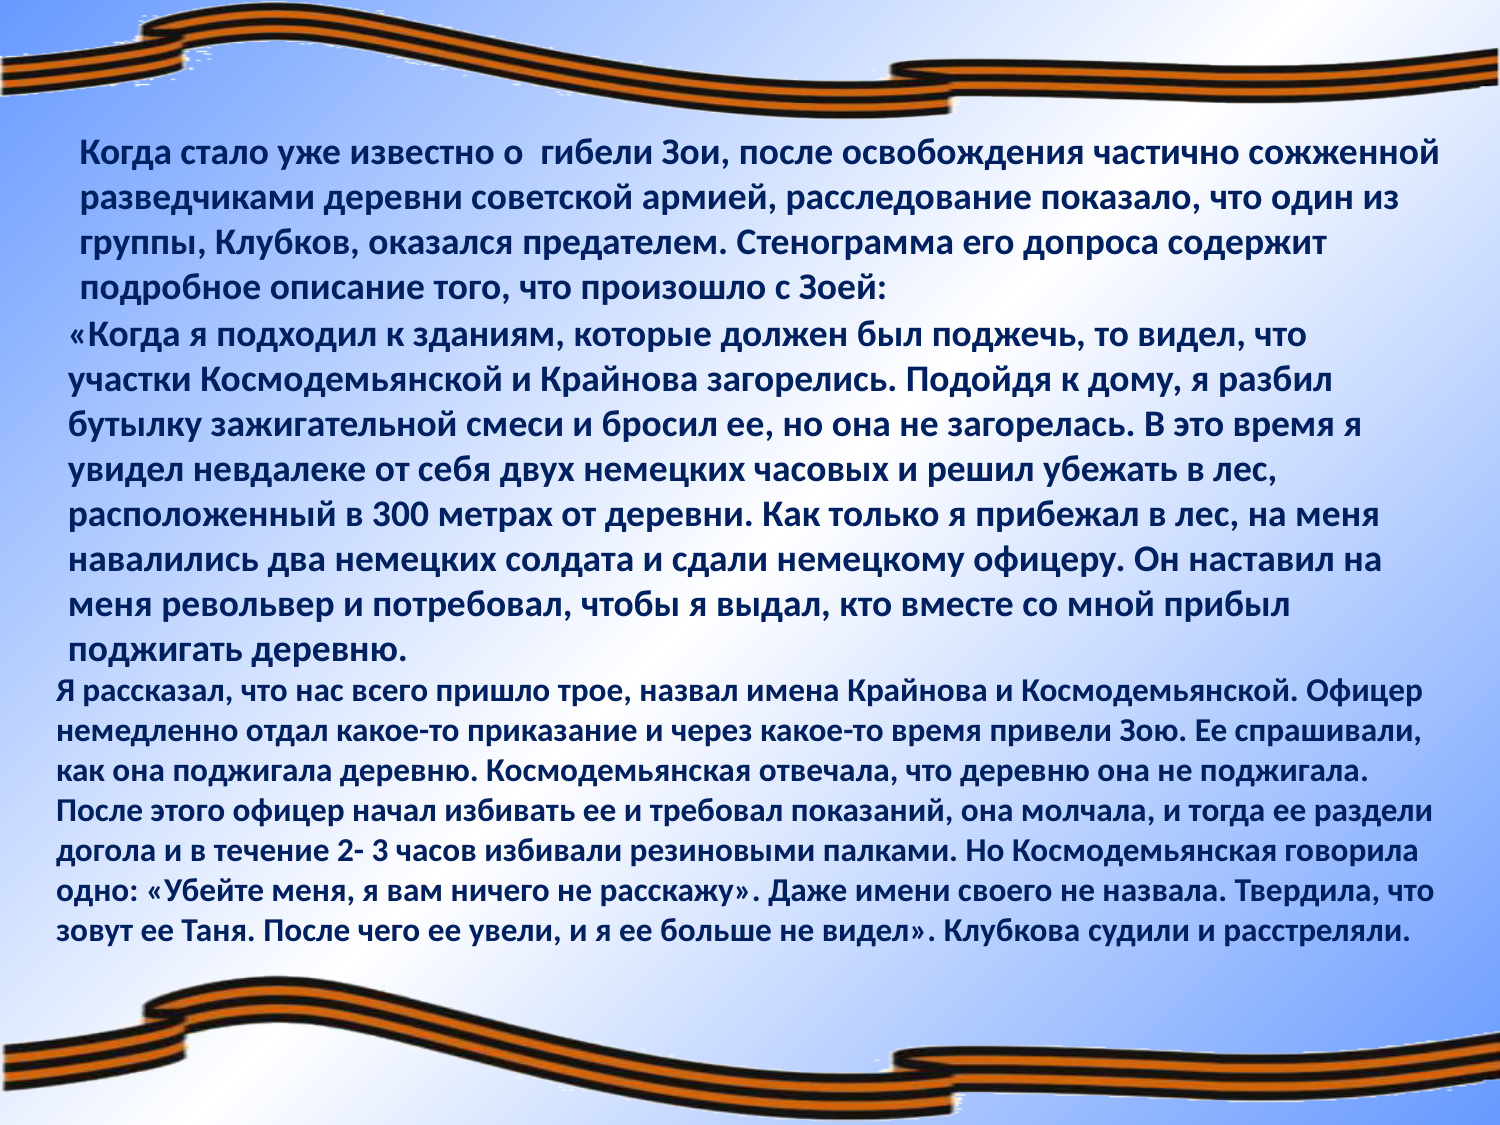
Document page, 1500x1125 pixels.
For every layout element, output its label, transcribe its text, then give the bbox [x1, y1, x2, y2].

picture [0, 0, 1500, 126]
text_box «Когда я подходил к зданиям, которые должен был поджечь, то видел, что участки Космодемьянской и Крайнова загорелись. Подойдя к дому, я разбил бутылку зажигательной смеси и бросил ее, но она не загорелась. В это время я увидел невдалеке от себя двух немецких часовых и решил убежать в лес, расположенный в 300 метрах от деревни. Как только я прибежал в лес, на меня навалились два немецких солдата и сдали немецкому офицеру. Он наставил на меня револьвер и потребовал, чтобы я выдал, кто вместе со мной прибыл поджигать деревню. [53, 301, 1436, 661]
text_box Когда стало уже известно о гибели Зои, после освобождения частично сожженной разведчиками деревни советской армией, расследование показало, что один из группы, Клубков, оказался предателем. Стенограмма его допроса содержит подробное описание того, что произошло с Зоей: [64, 135, 1459, 359]
picture [2, 967, 1500, 1125]
text_box Я рассказал, что нас всего пришло трое, назвал имена Крайнова и Космодемьянской. Офицер немедленно отдал какое-то приказание и через какое-то время привели Зою. Ее спрашивали, как она поджигала деревню. Космодемьянская отвечала, что деревню она не поджигала. После этого офицер начал избивать ее и требовал показаний, она молчала, и тогда ее раздели догола и в течение 2- 3 часов избивали резиновыми палками. Но Космодемьянская говорила одно: «Убейте меня, я вам ничего не расскажу». Даже имени своего не назвала. Твердила, что зовут ее Таня. После чего ее увели, и я ее больше не видел». Клубкова судили и расстреляли. [41, 661, 1459, 956]
